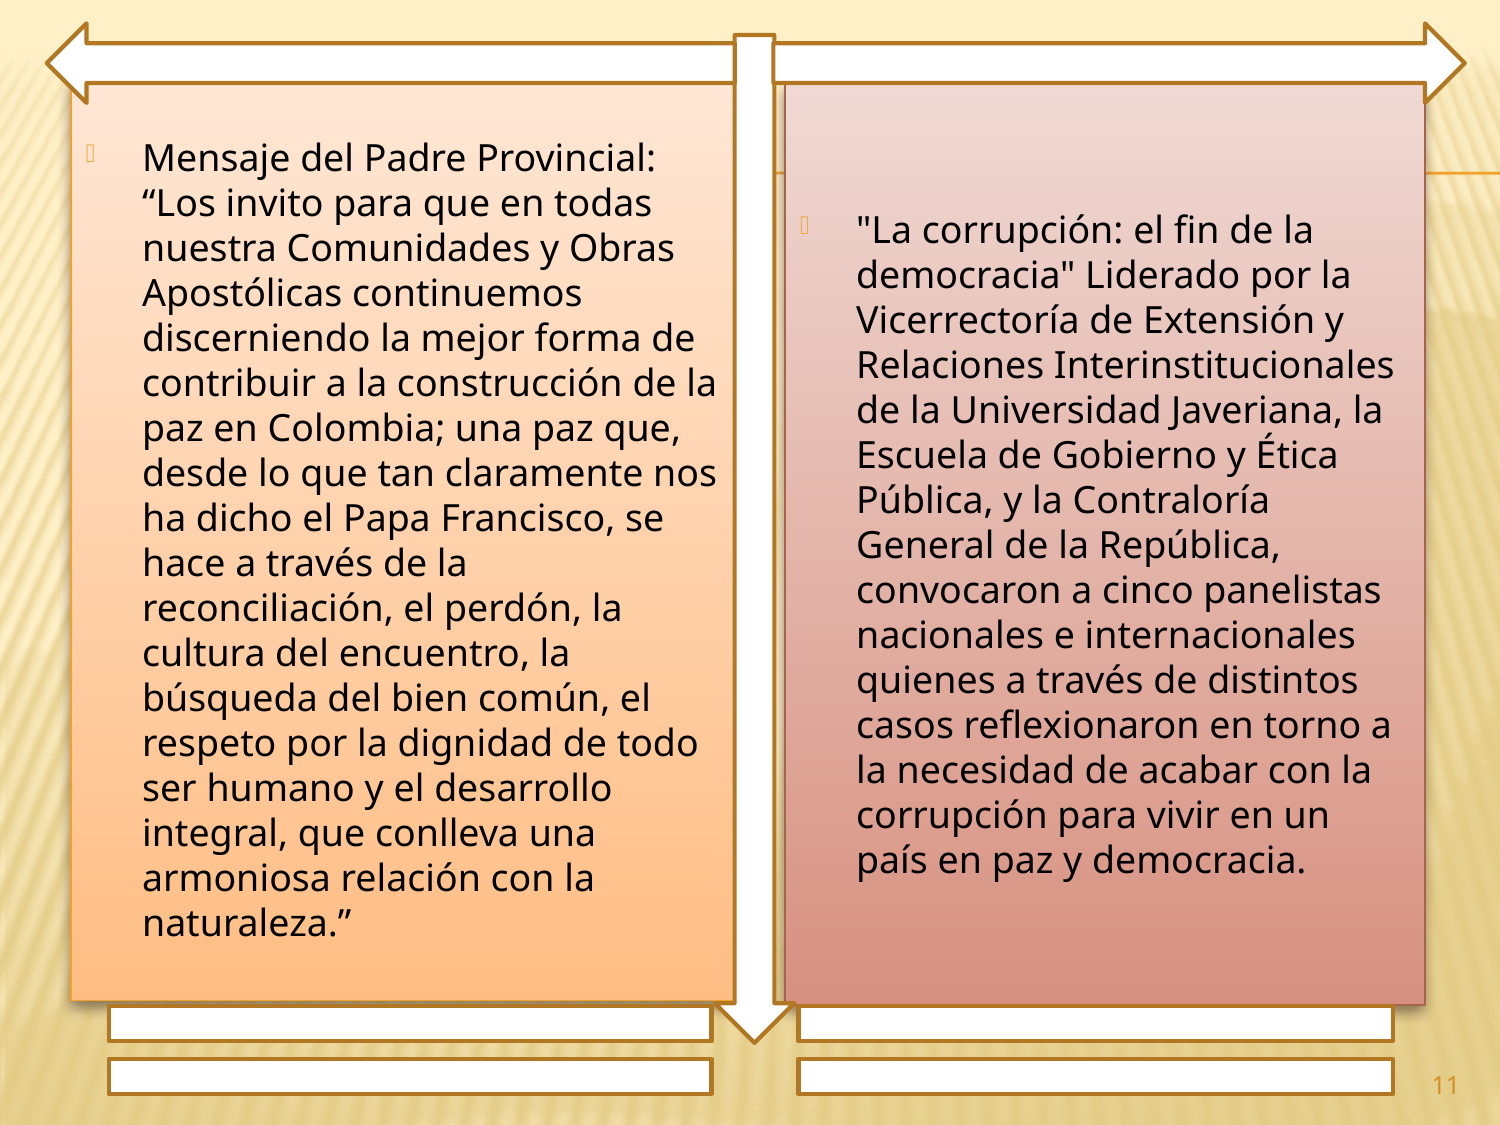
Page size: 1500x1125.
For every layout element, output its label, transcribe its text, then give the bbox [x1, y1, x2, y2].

text_box [712, 32, 797, 1046]
text_box [771, 21, 1467, 105]
list "La corrupción: el fin de la democracia" Liderado por la Vicerrectoría de Extensión y Relaciones Interinstitucionales de la Universidad Javeriana, la Escuela de Gobierno y Ética Pública, y la Contraloría General de la República, convocaron a cinco panelistas nacionales e internacionales quienes a través de distintos casos reflexionaron en torno a la necesidad de acabar con la corrupción para vivir en un país en paz y democracia. [784, 86, 1426, 1006]
slide_number 11 [1350, 1062, 1475, 1103]
text_box [107, 1057, 714, 1096]
text_box [796, 1004, 1395, 1043]
list Mensaje del Padre Provincial: “Los invito para que en todas nuestra Comunidades y Obras Apostólicas continuemos discerniendo la mejor forma de contribuir a la construcción de la paz en Colombia; una paz que, desde lo que tan claramente nos ha dicho el Papa Francisco, se hace a través de la reconciliación, el perdón, la cultura del encuentro, la búsqueda del bien común, el respeto por la dignidad de todo ser humano y el desarrollo integral, que conlleva una armoniosa relación con la naturaleza.” [70, 86, 732, 1001]
text_box [796, 1057, 1395, 1096]
text_box [44, 21, 737, 105]
text_box [107, 1004, 714, 1043]
